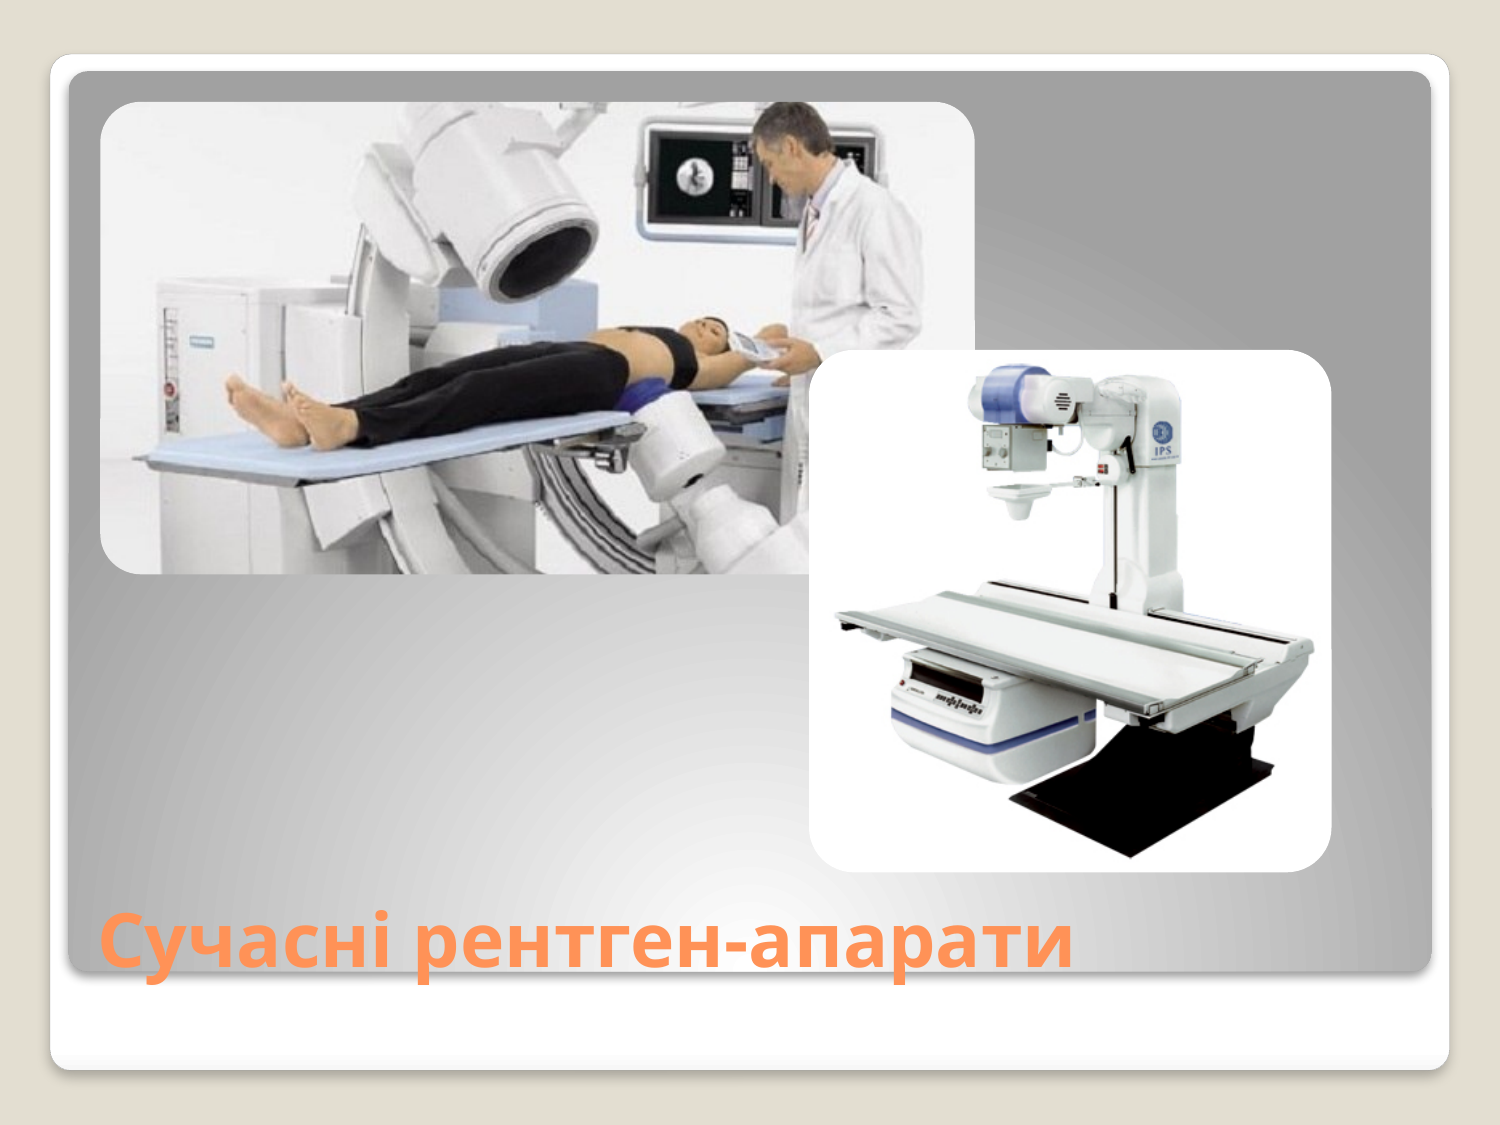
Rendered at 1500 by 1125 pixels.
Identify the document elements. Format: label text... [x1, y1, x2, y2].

title Сучасні рентген-апарати [82, 817, 1425, 991]
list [808, 349, 1332, 873]
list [100, 101, 975, 575]
